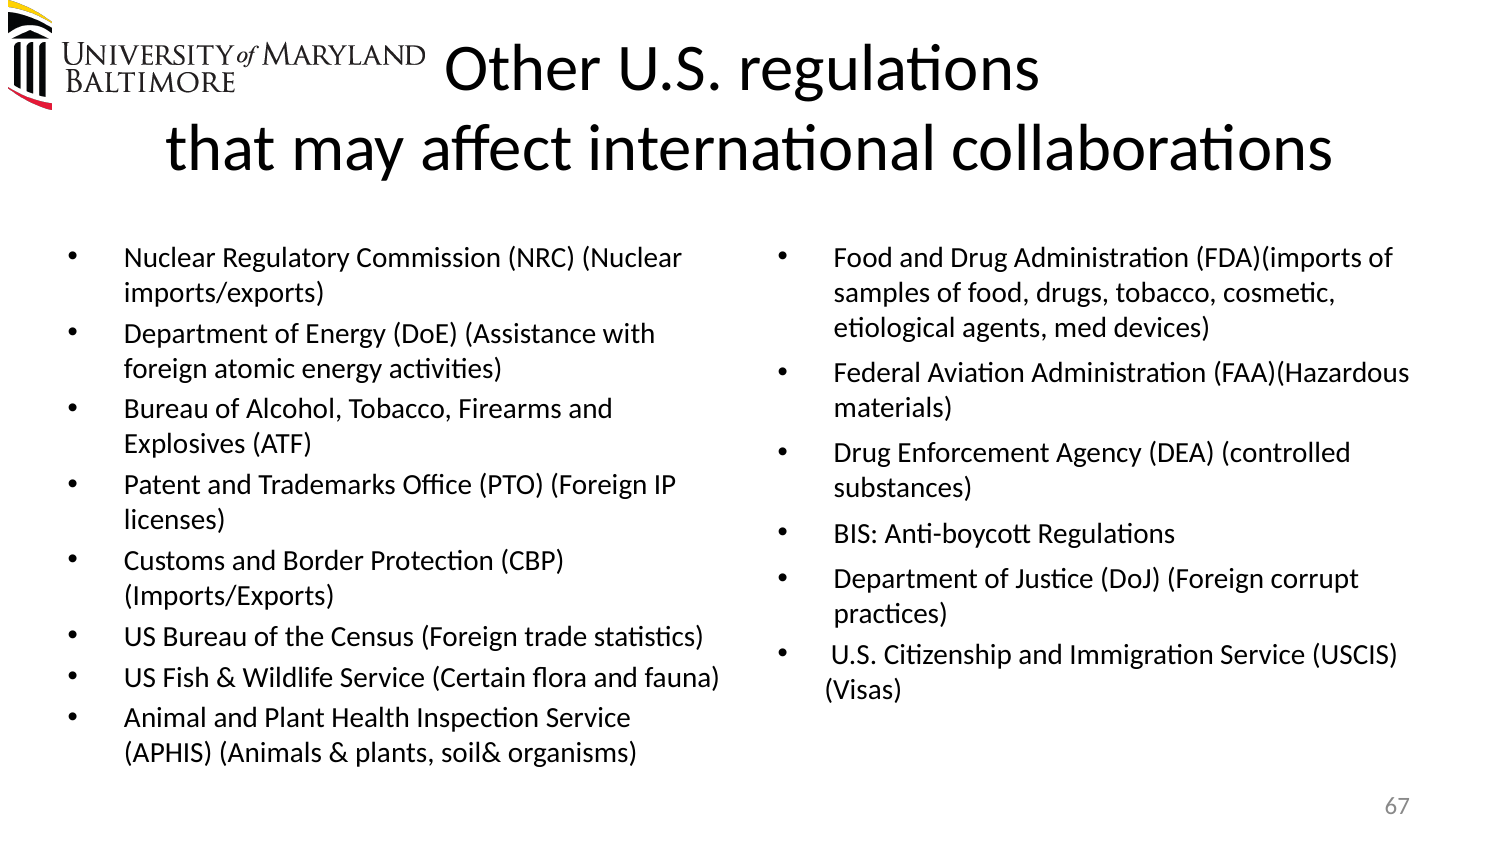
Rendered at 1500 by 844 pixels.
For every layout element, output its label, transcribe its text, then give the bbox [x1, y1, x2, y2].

list Food and Drug Administration (FDA)(imports of samples of food, drugs, tobacco, cosmetic, etiological agents, med devices) Federal Aviation Administration (FAA)(Hazardous materials) Drug Enforcement Agency (DEA) (controlled substances) BIS: Anti-boycott Regulations Department of Justice (DoJ) (Foreign corrupt practices) U.S. Citizenship and Immigration Service (USCIS) (Visas) [762, 230, 1425, 782]
picture [8, 0, 425, 110]
list Nuclear Regulatory Commission (NRC) (Nuclear imports/exports) Department of Energy (DoE) (Assistance with foreign atomic energy activities) Bureau of Alcohol, Tobacco, Firearms and Explosives (ATF) Patent and Trademarks Office (PTO) (Foreign IP licenses) Customs and Border Protection (CBP) (Imports/Exports) US Bureau of the Census (Foreign trade statistics) US Fish & Wildlife Service (Certain flora and fauna) Animal and Plant Health Inspection Service (APHIS) (Animals & plants, soil& organisms) [52, 230, 738, 805]
title Other U.S. regulations that may affect international collaborations [75, 33, 1425, 175]
slide_number 67 [1074, 782, 1425, 828]
